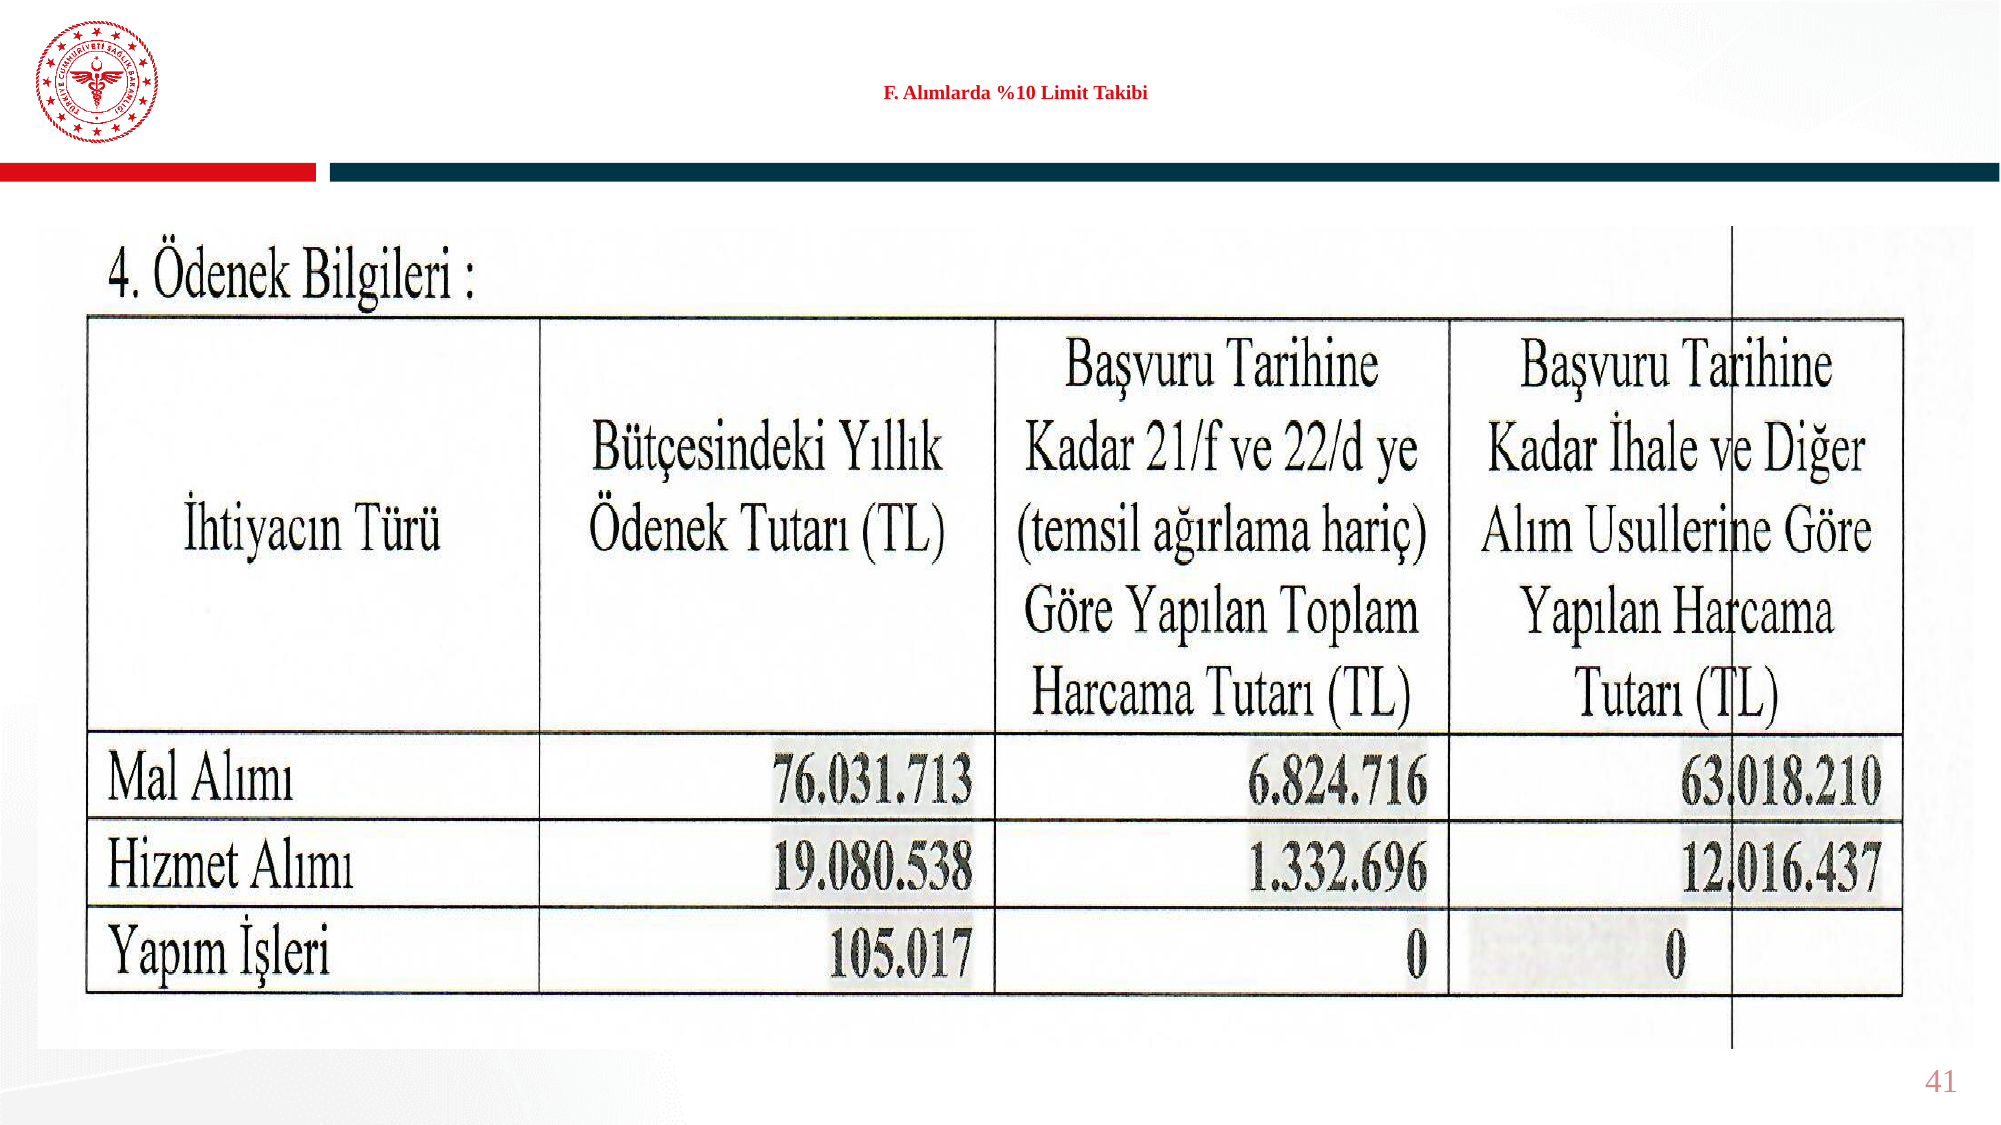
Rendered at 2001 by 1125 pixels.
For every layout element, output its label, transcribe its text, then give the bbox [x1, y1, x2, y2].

slide_number 41 [1838, 1049, 1974, 1109]
picture [0, 0, 2001, 1125]
title F. Alımlarda %10 Limit Takibi [0, 21, 2000, 141]
